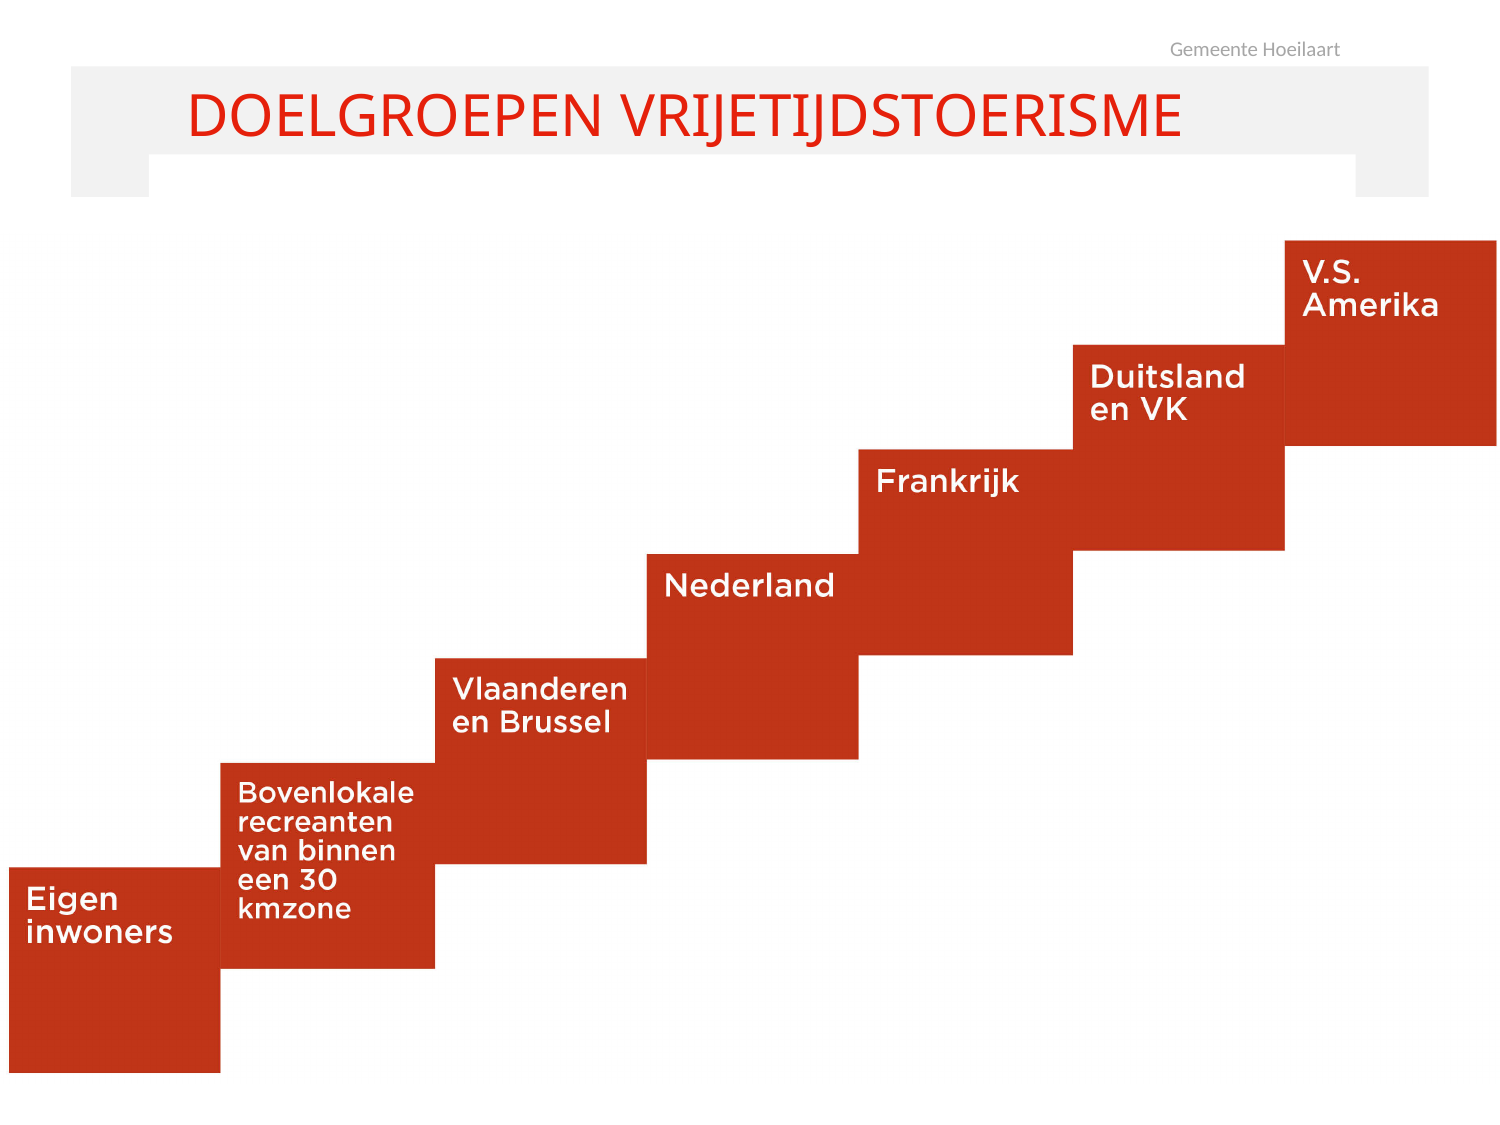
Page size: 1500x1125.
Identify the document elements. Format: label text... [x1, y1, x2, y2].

footer Gemeente Hoeilaart [849, 18, 1356, 79]
picture [0, 233, 1500, 1084]
title DOELGROEPEN VRIJETIJDSTOERISME [171, 78, 1356, 197]
